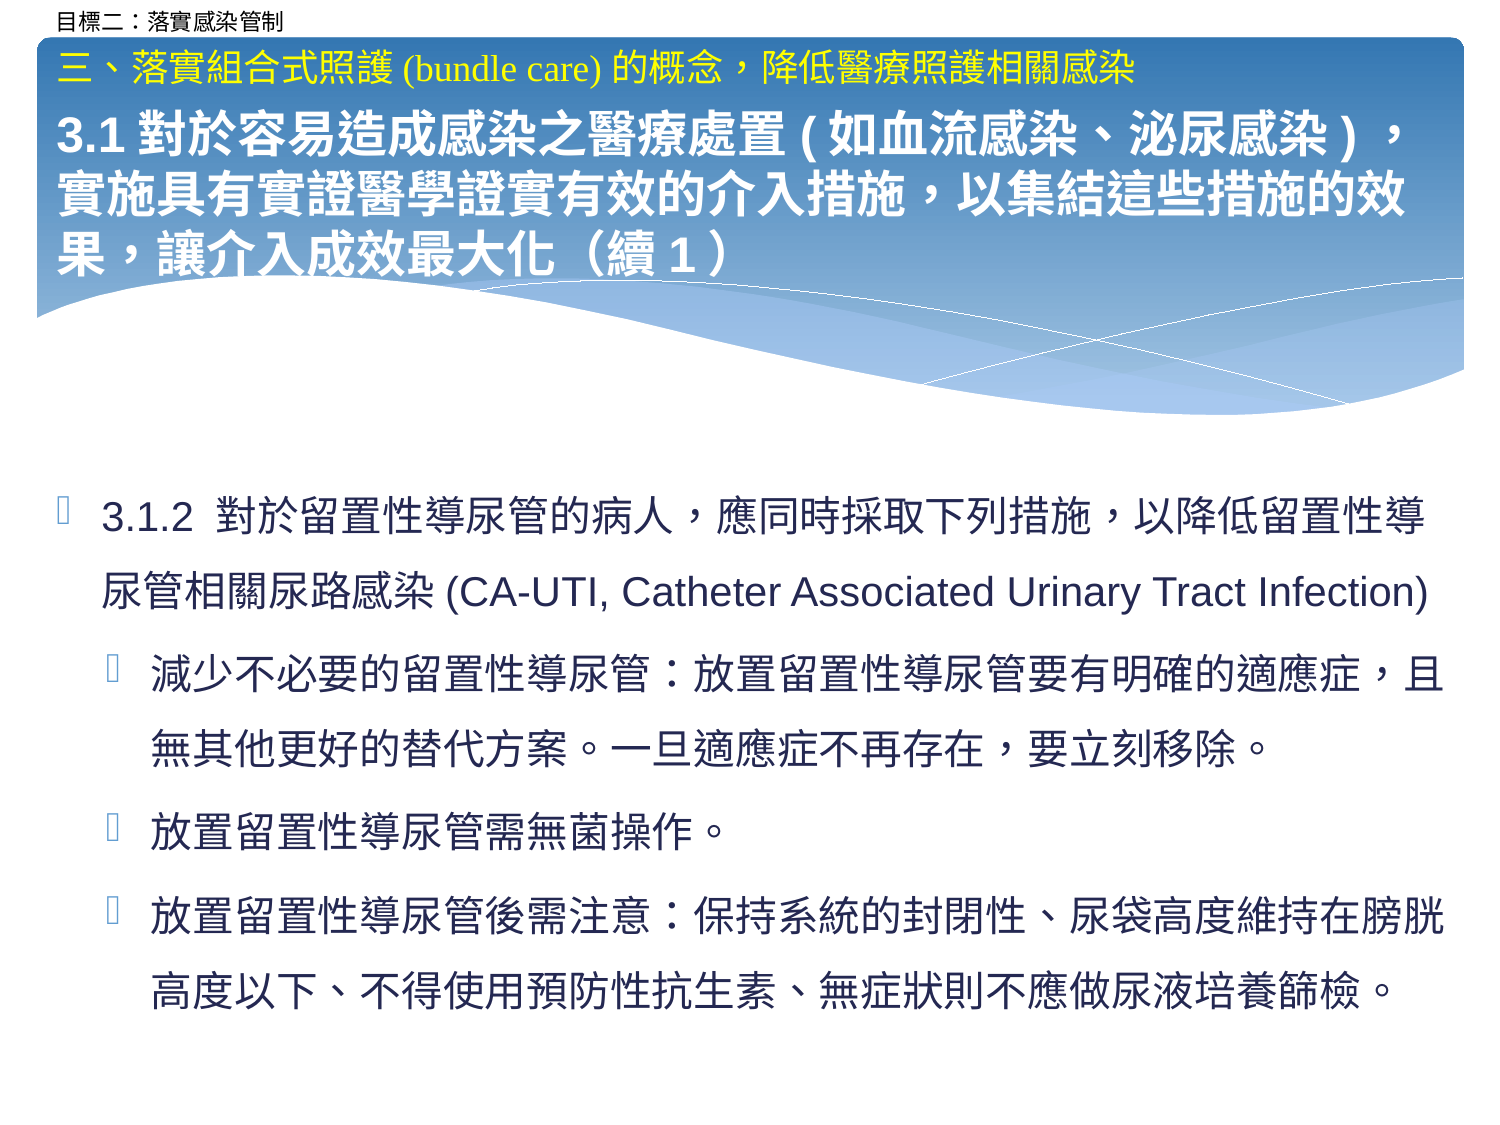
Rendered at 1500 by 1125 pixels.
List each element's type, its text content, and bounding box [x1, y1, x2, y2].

title 3.1對於容易造成感染之醫療處置(如血流感染、泌尿感染)，實施具有實證醫學證實有效的介入措施，以集結這些措施的效果，讓介入成效最大化（續1） [41, 90, 1459, 296]
text_box 三、落實組合式照護(bundle care)的概念，降低醫療照護相關感染 [41, 19, 1262, 114]
list 3.1.2 對於留置性導尿管的病人，應同時採取下列措施，以降低留置性導尿管相關尿路感染(CA-UTI, Catheter Associated Urinary Tract Infection) 減少不必要的留置性導尿管：放置留置性導尿管要有明確的適應症，且無其他更好的替代方案。一旦適應症不再存在，要立刻移除。 放置留置性導尿管需無菌操作。 放置留置性導尿管後需注意：保持系統的封閉性、尿袋高度維持在膀胱高度以下、不得使用預防性抗生素、無症狀則不應做尿液培養篩檢。 [41, 457, 1471, 1024]
